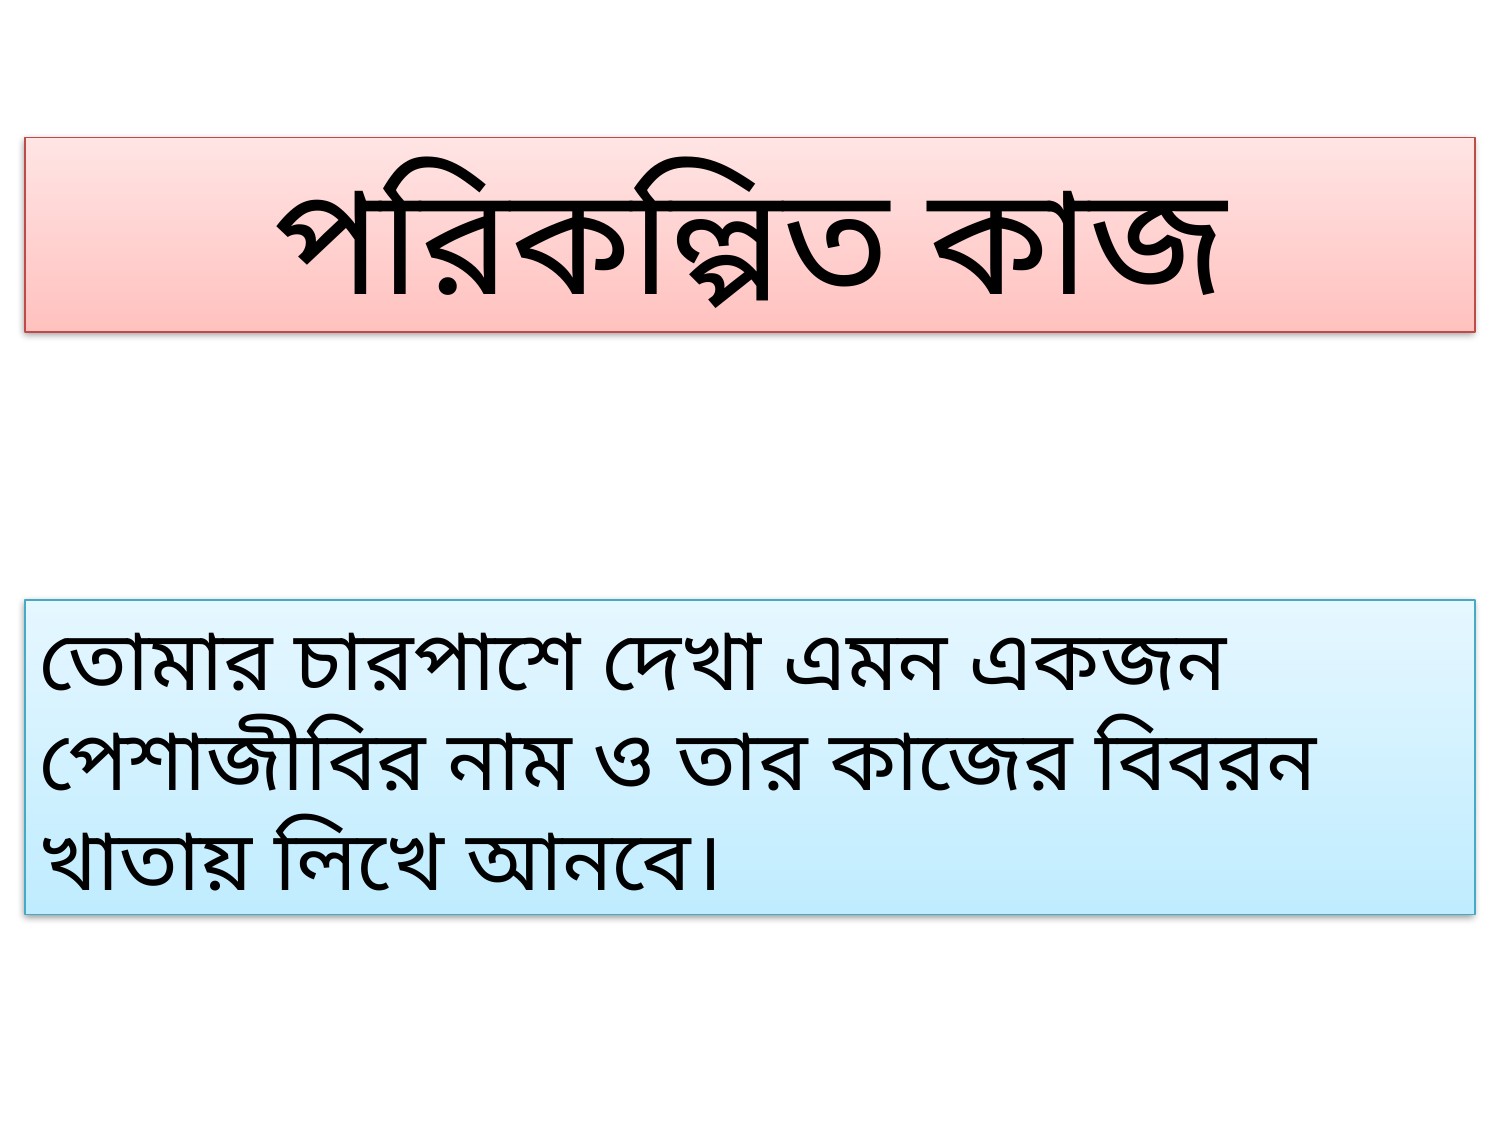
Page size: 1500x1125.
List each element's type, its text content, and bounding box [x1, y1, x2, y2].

text_box পরিকল্পিত কাজ [24, 137, 1476, 333]
text_box তোমার চারপাশে দেখা এমন একজন পেশাজীবির নাম ও তার কাজের বিবরন খাতায় লিখে আনবে। [24, 599, 1476, 915]
